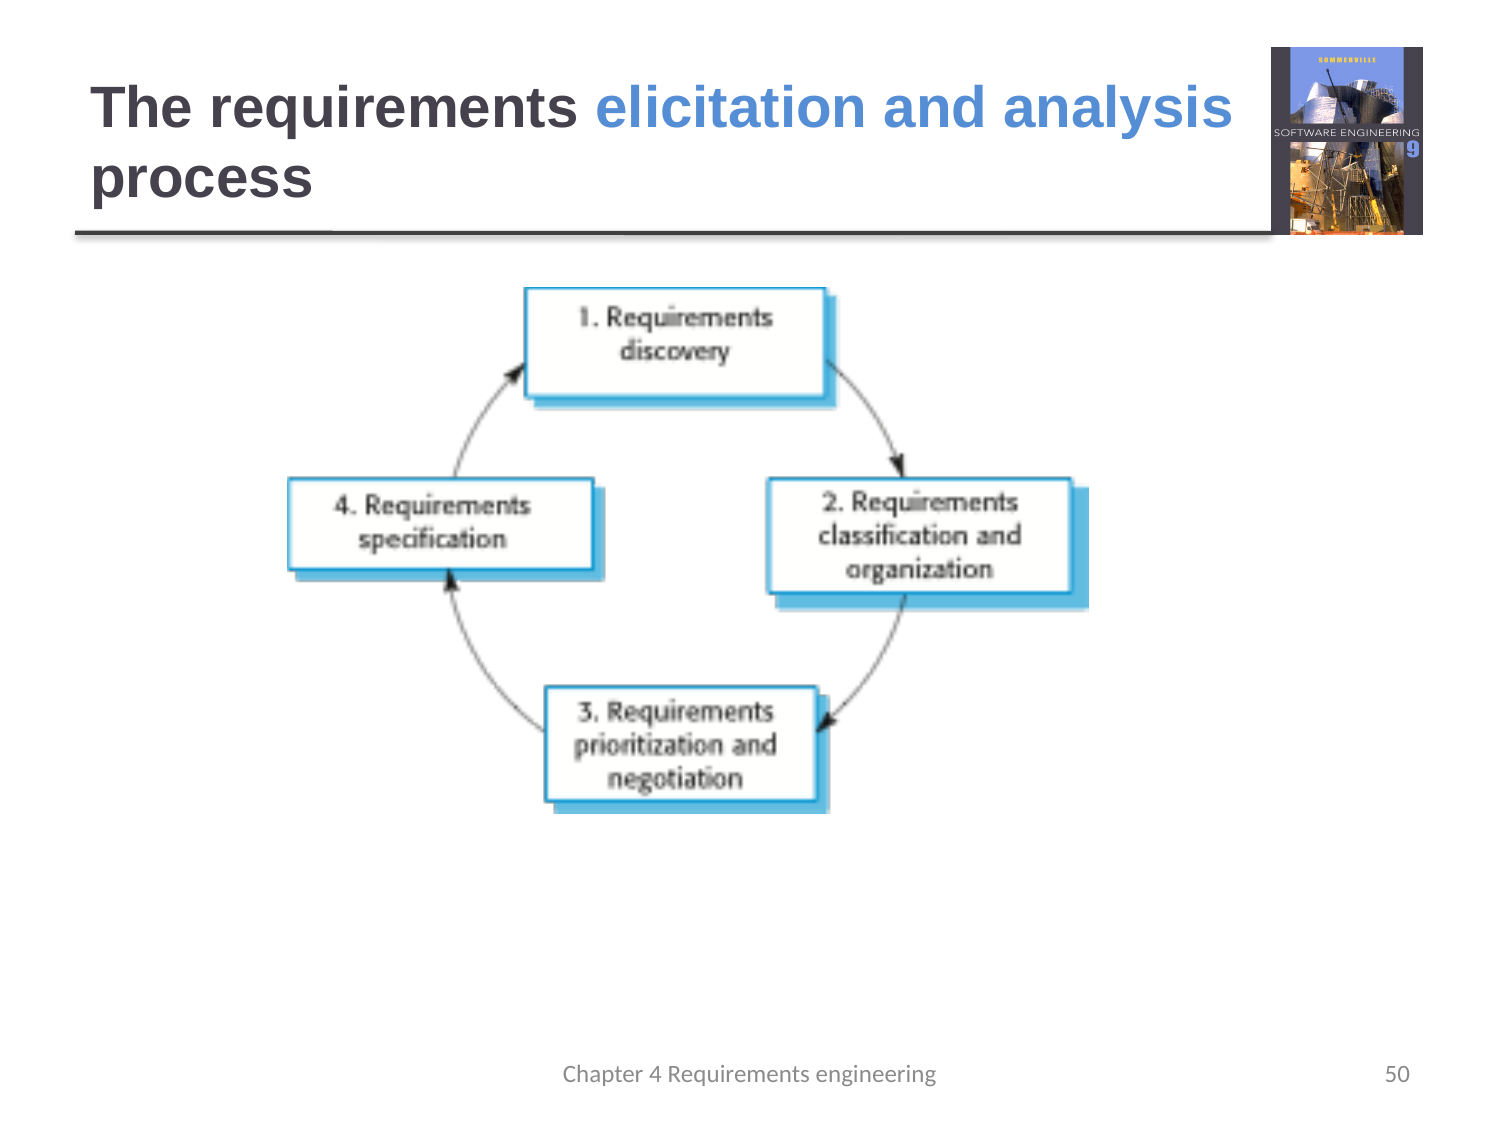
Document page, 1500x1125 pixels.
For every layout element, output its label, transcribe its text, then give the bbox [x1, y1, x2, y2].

picture [287, 287, 1089, 814]
footer Chapter 4 Requirements engineering [512, 1042, 988, 1103]
picture [1272, 47, 1423, 235]
slide_number 50 [1074, 1042, 1425, 1103]
title The requirements elicitation and analysis process [74, 44, 1272, 233]
